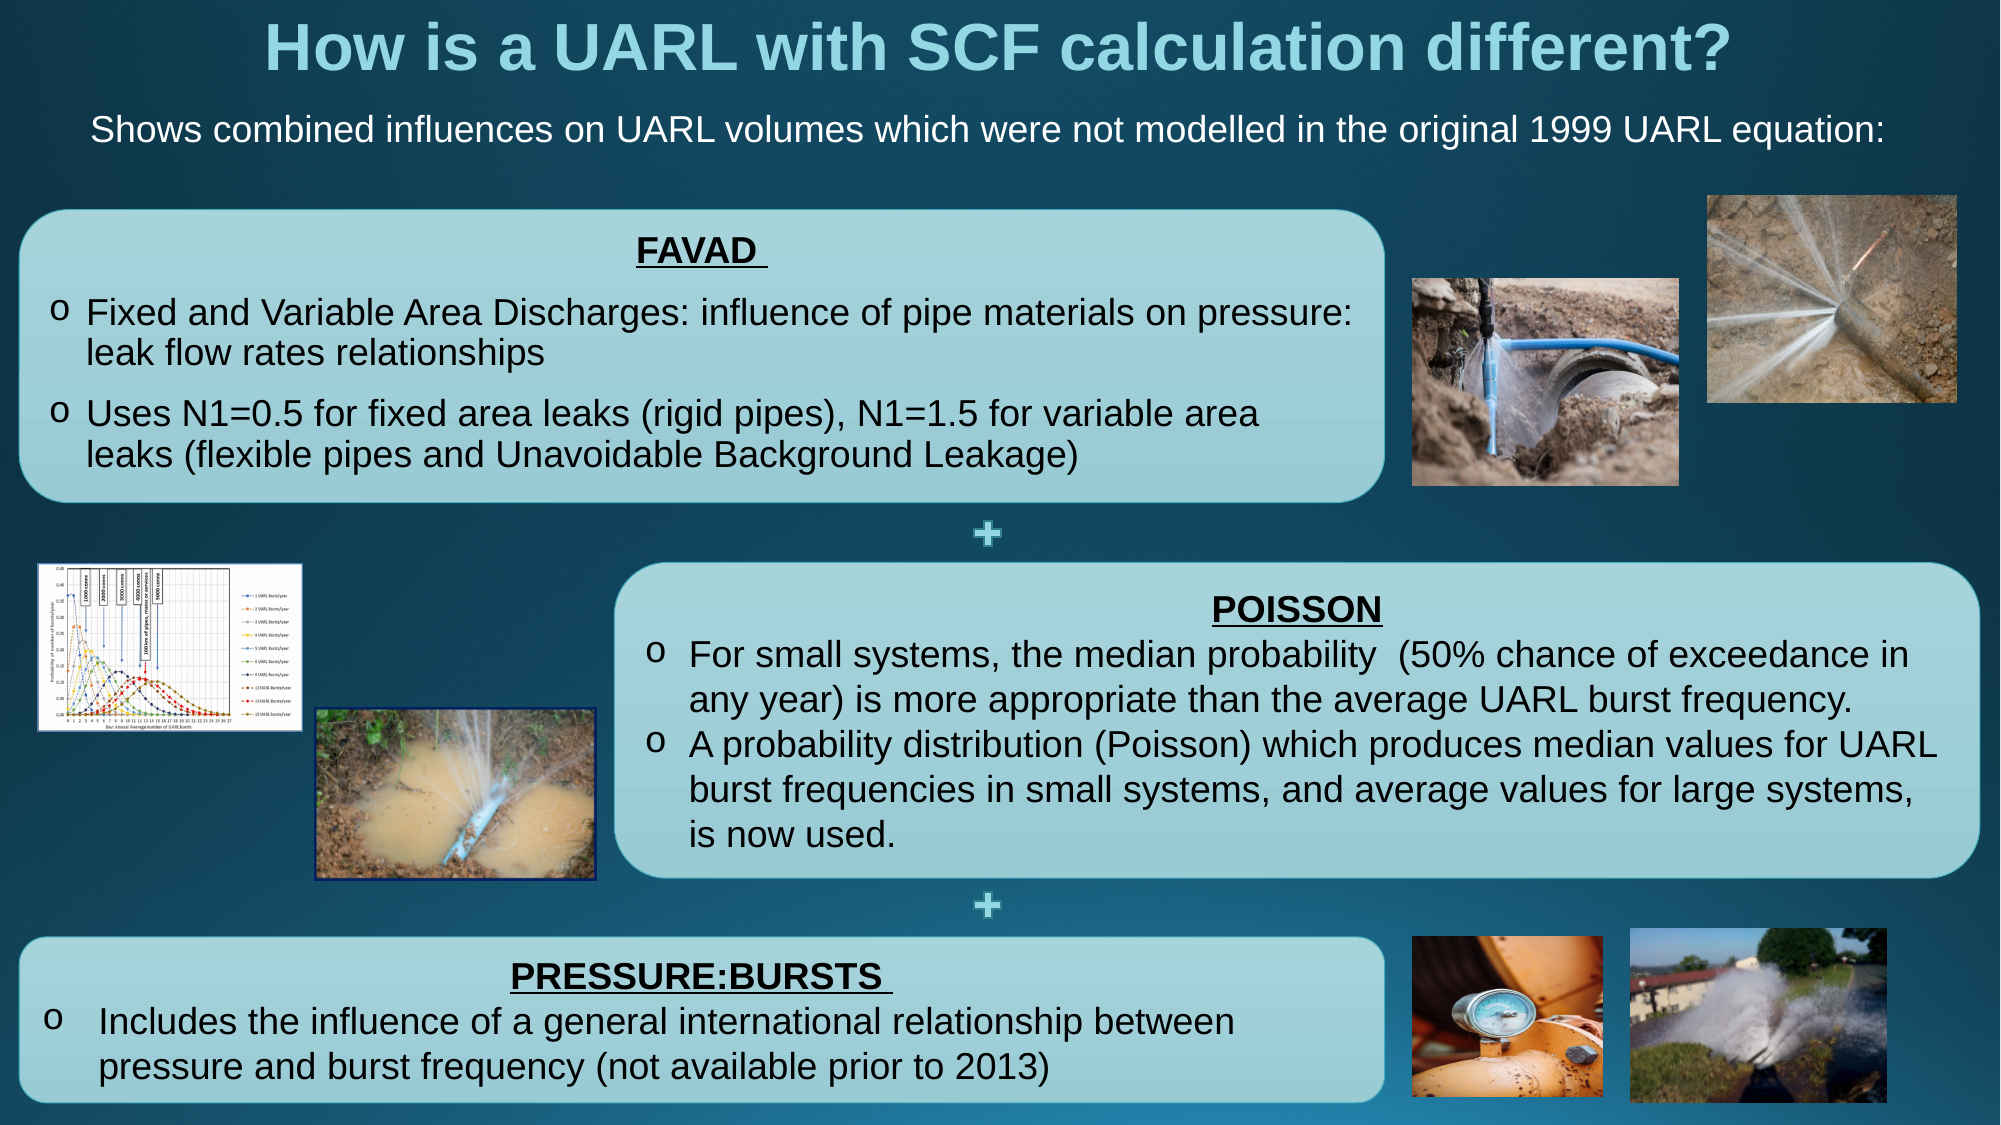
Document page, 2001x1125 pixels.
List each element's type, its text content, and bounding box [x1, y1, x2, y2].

text_box POISSON For small systems, the median probability (50% chance of exceedance in any year) is more appropriate than the average UARL burst frequency. A probability distribution (Poisson) which produces median values for UARL burst frequencies in small systems, and average values for large systems, is now used. [613, 561, 1981, 879]
text_box Shows combined influences on UARL volumes which were not modelled in the original 1999 UARL equation: [19, 97, 1957, 158]
title How is a UARL with SCF calculation different? [0, 0, 2000, 114]
text_box [973, 891, 1002, 919]
picture [0, 0, 2001, 1125]
text_box FAVAD Fixed and Variable Area Discharges: influence of pipe materials on pressure: leak flow rates relationships Uses N1=0.5 for fixed area leaks (rigid pipes), N1=1.5 for variable area leaks (flexible pipes and Unavoidable Background Leakage) [18, 209, 1386, 504]
text_box PRESSURE:BURSTS Includes the influence of a general international relationship between pressure and burst frequency (not available prior to 2013) [18, 936, 1386, 1104]
text_box [973, 520, 1002, 547]
